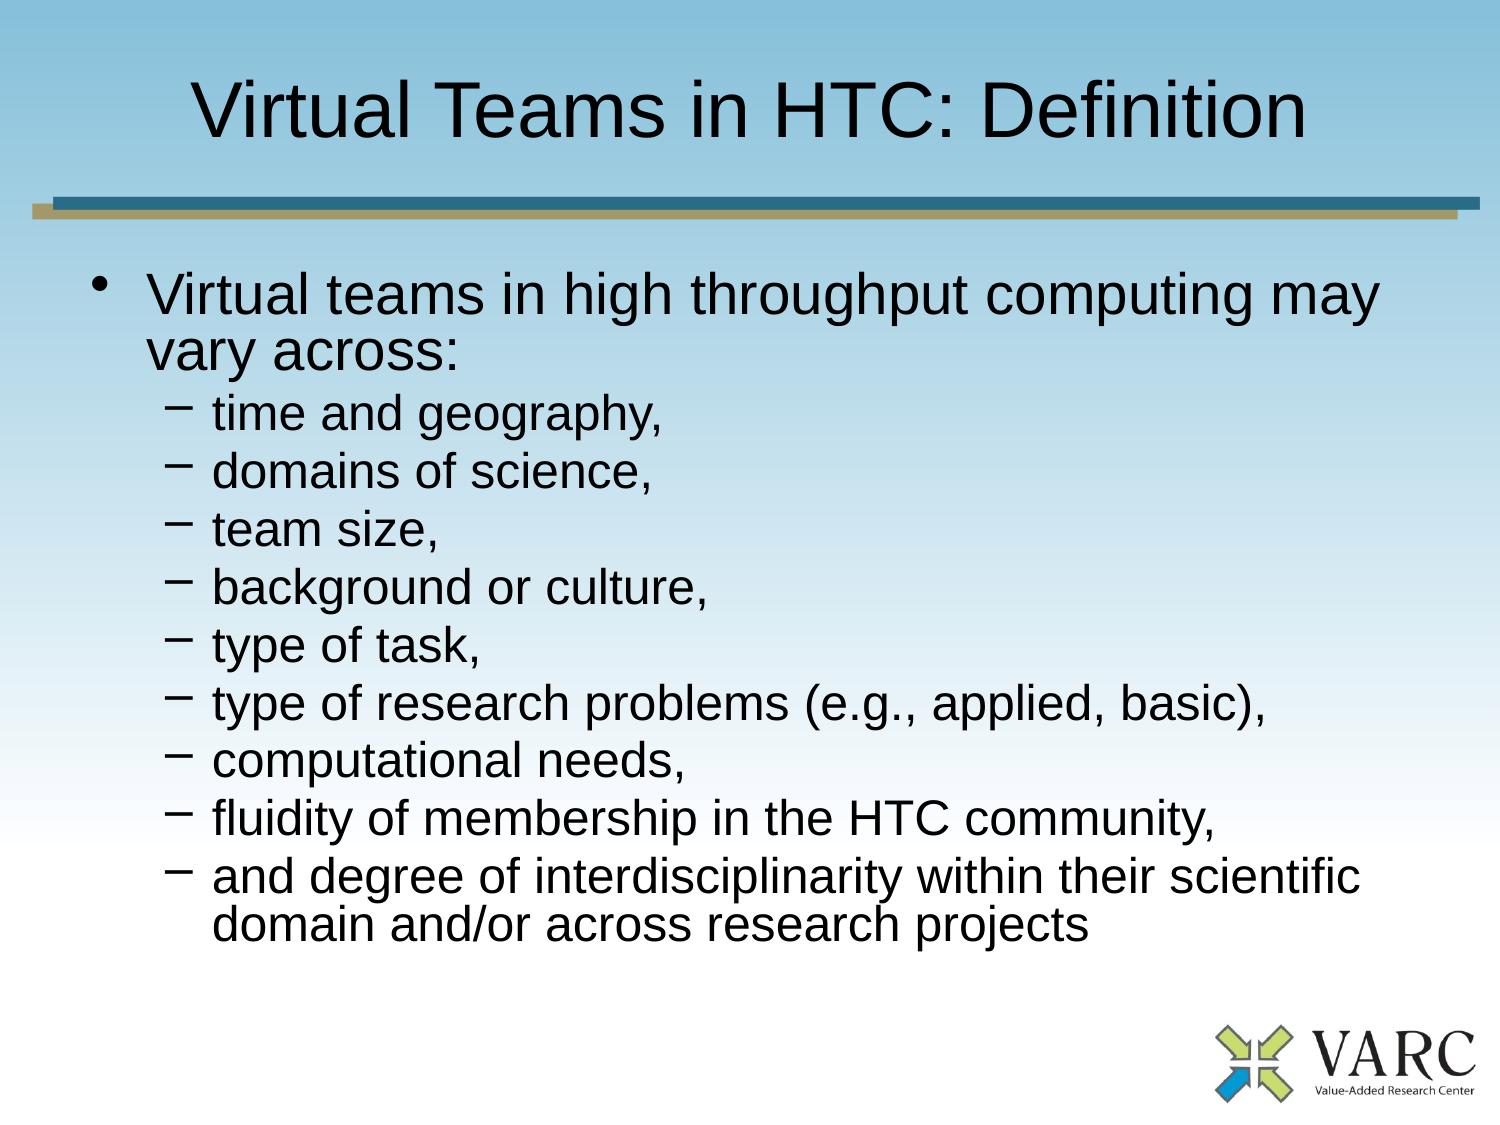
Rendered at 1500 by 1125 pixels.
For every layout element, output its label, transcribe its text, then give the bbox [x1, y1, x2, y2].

picture [0, 0, 1500, 1125]
list Virtual teams in high throughput computing may vary across: time and geography, domains of science, team size, background or culture, type of task, type of research problems (e.g., applied, basic), computational needs, fluidity of membership in the HTC community, and degree of interdisciplinarity within their scientific domain and/or across research projects [74, 262, 1426, 1006]
title Virtual Teams in HTC: Definition [74, 12, 1426, 201]
